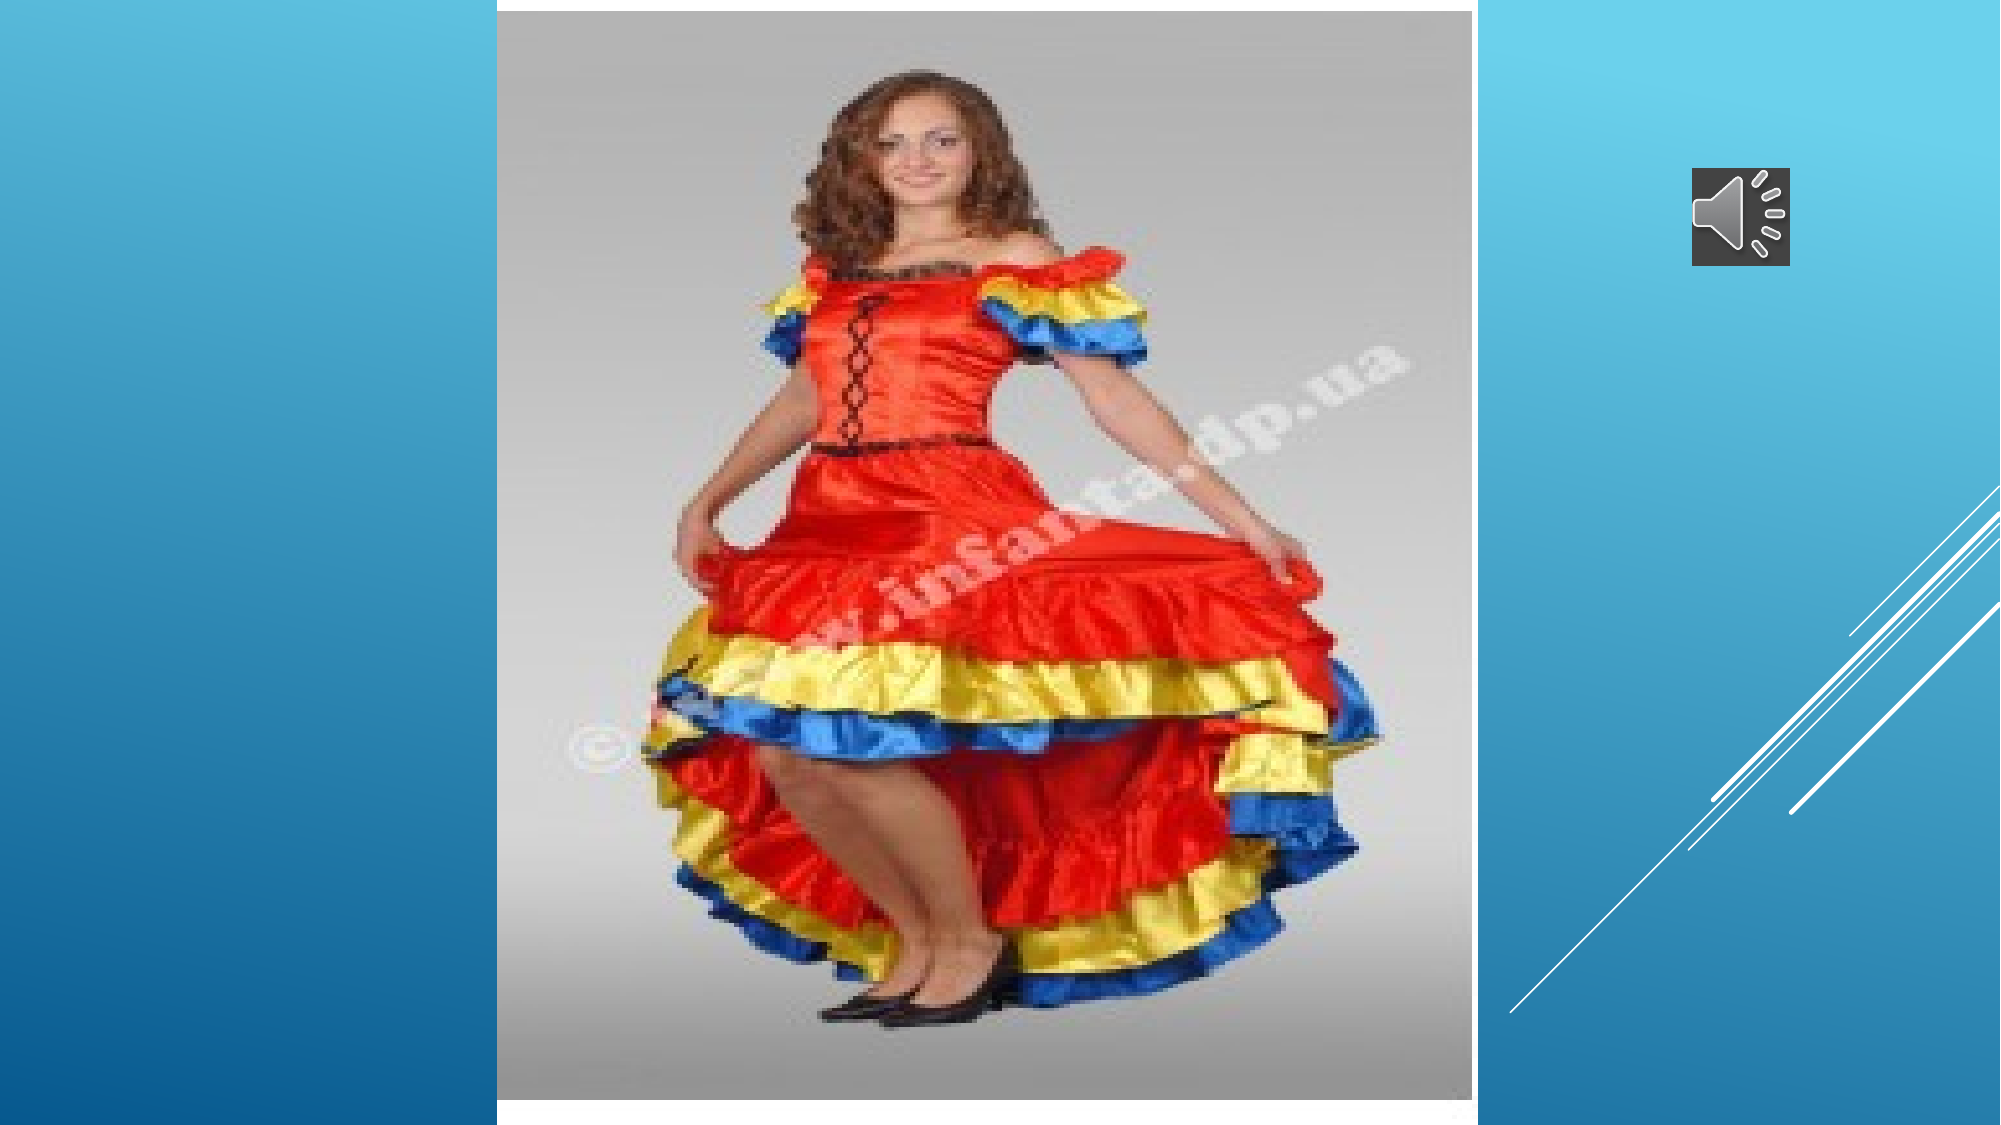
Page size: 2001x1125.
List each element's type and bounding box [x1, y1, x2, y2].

picture [1691, 166, 1792, 268]
picture [497, 0, 1478, 1125]
